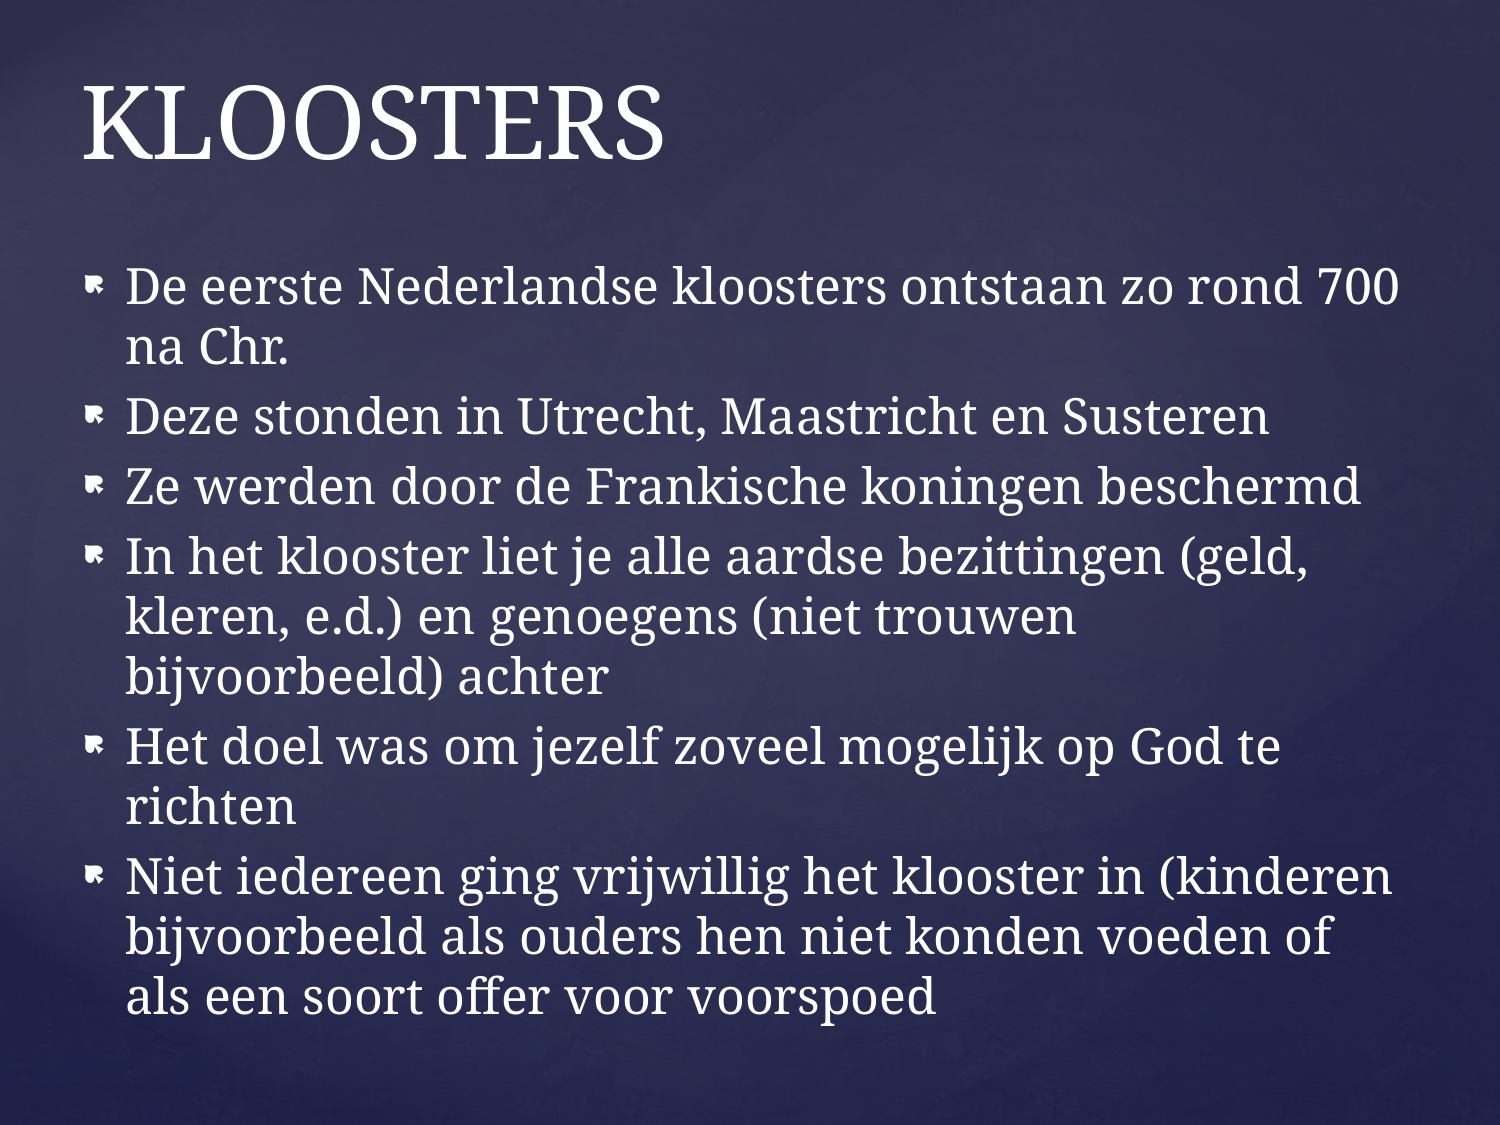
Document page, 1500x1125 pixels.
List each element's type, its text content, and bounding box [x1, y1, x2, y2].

list De eerste Nederlandse kloosters ontstaan zo rond 700 na Chr. Deze stonden in Utrecht, Maastricht en Susteren Ze werden door de Frankische koningen beschermd In het klooster liet je alle aardse bezittingen (geld, kleren, e.d.) en genoegens (niet trouwen bijvoorbeeld) achter Het doel was om jezelf zoveel mogelijk op God te richten Niet iedereen ging vrijwillig het klooster in (kinderen bijvoorbeeld als ouders hen niet konden voeden of als een soort offer voor voorspoed [64, 204, 1424, 1075]
title KLOOSTERS [64, 37, 1424, 188]
